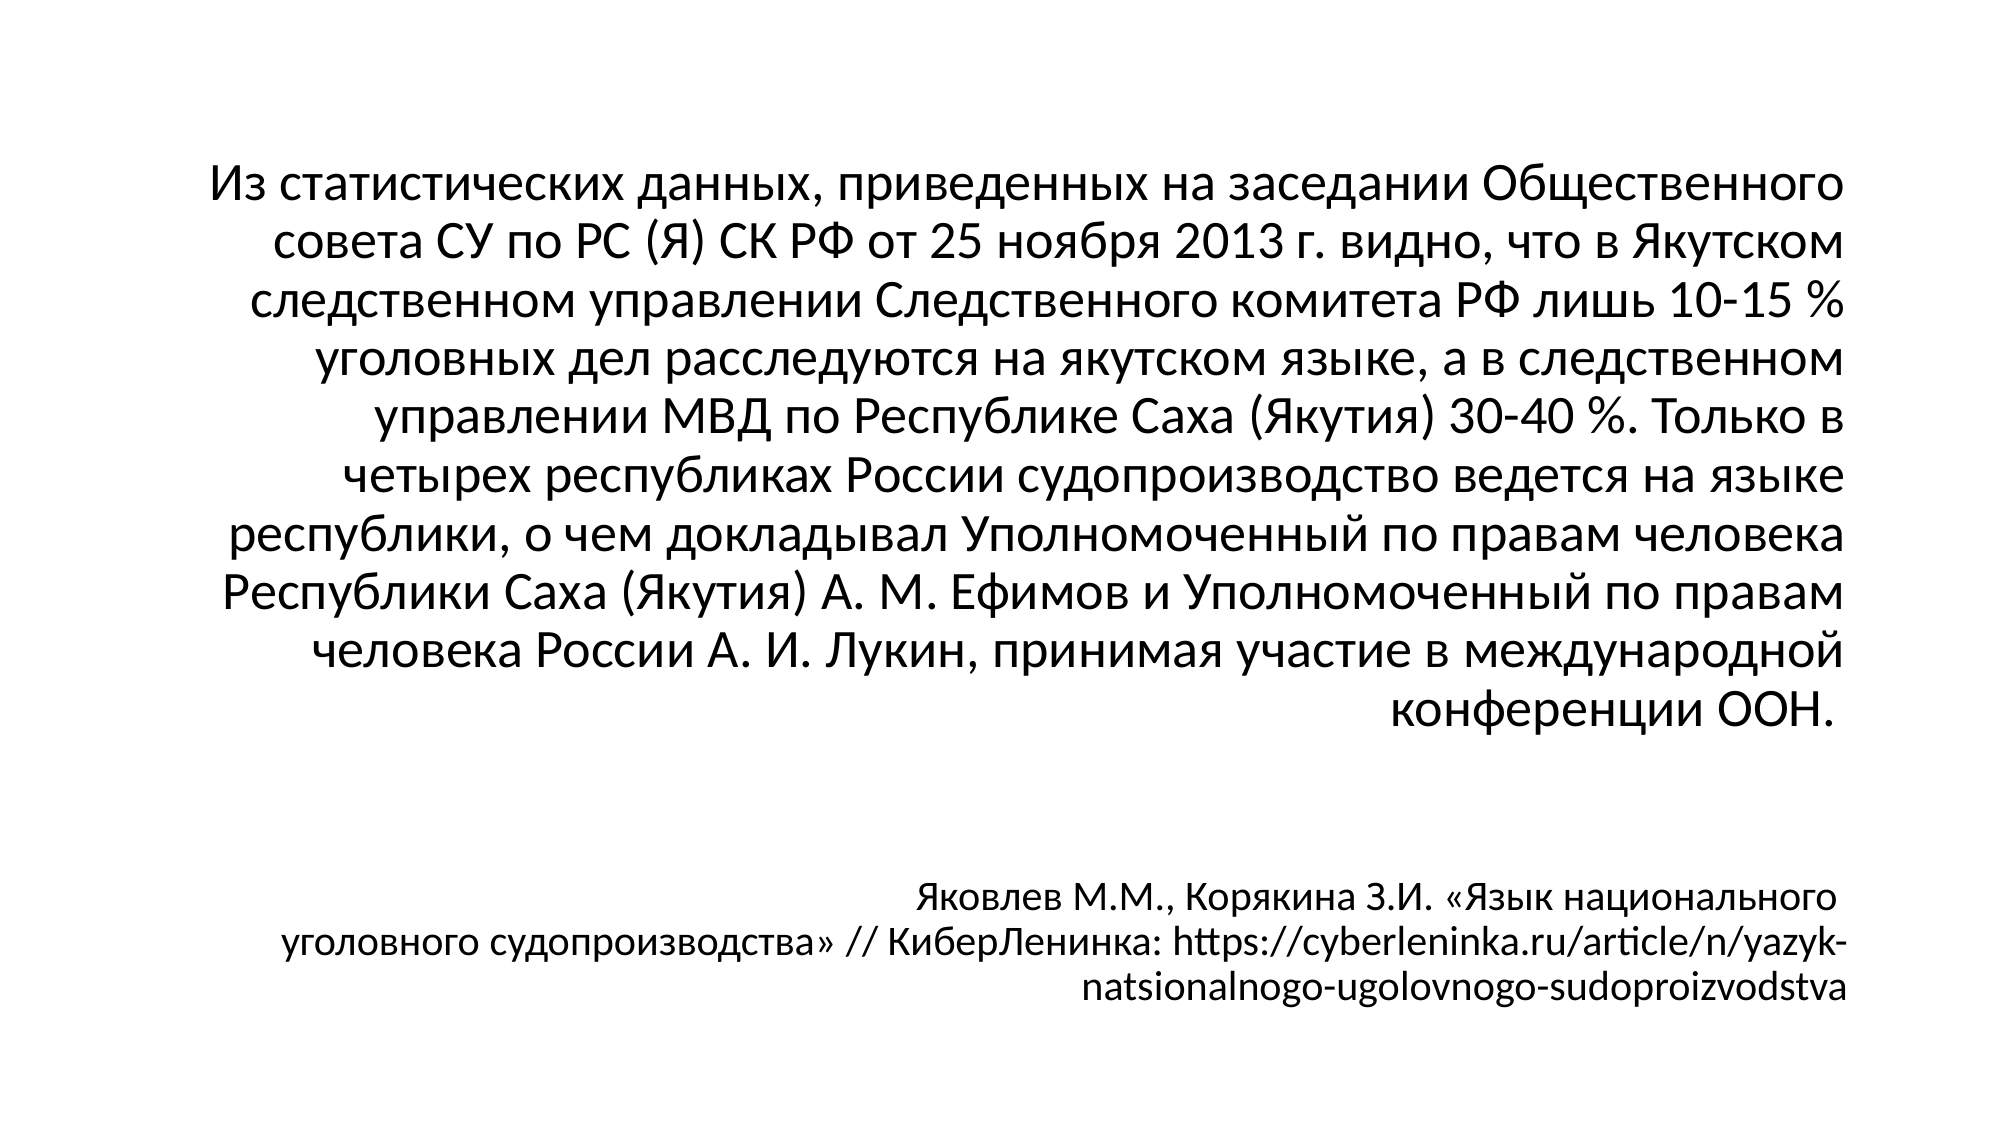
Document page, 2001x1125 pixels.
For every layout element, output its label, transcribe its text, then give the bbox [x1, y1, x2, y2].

title Из статистических данных, приведенных на заседании Общественного совета СУ по РС (Я) СК РФ от 25 ноября 2013 г. видно, что в Якутском следственном управлении Следственного комитета РФ лишь 10-15 % уголовных дел расследуются на якутском языке, а в следственном управлении МВД по Республике Саха (Якутия) 30-40 %. Только в четырех республиках России судопроизводство ведется на языке республики, о чем докладывал Уполномоченный по правам человека Республики Саха (Якутия) А. М. Ефимов и Уполномоченный по правам человека России А. И. Лукин, принимая участие в международной конференции ООН. Яковлев М.М., Корякина З.И. «Язык национального уголовного судопроизводства» // КиберЛенинка: https://cyberleninka.ru/article/n/yazyk-natsionalnogo-ugolovnogo-sudoproizvodstva [137, 143, 1863, 1071]
